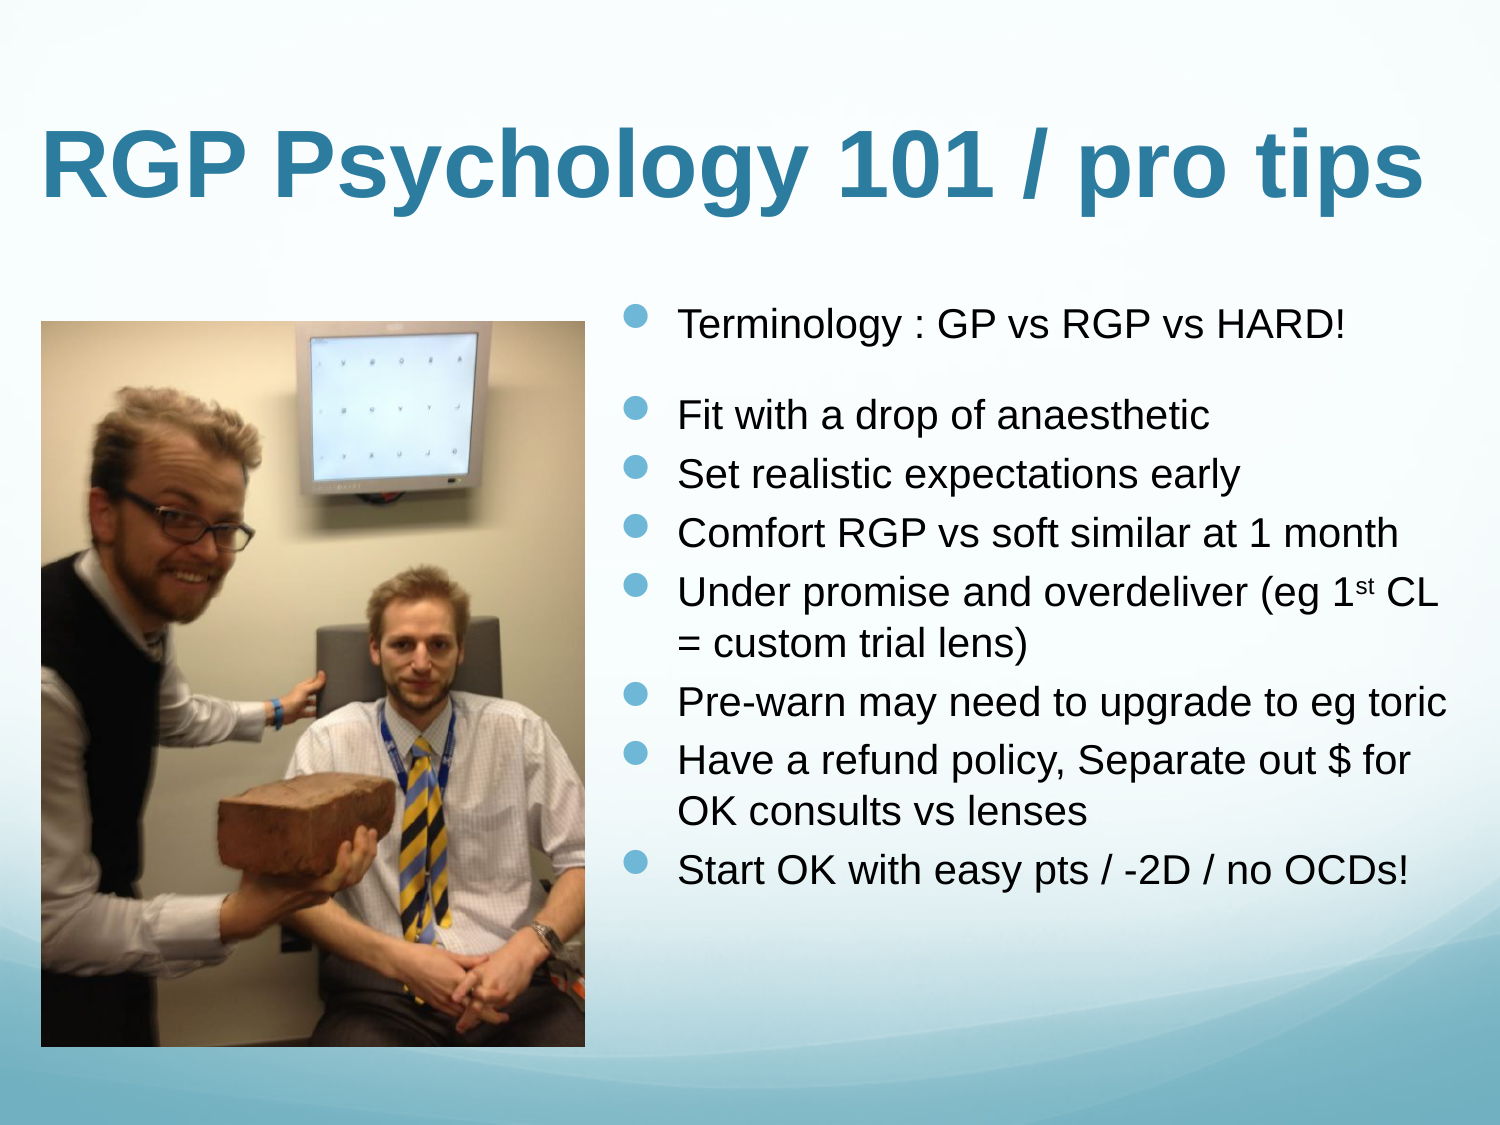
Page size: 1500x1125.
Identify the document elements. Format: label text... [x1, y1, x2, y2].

picture [40, 320, 586, 1048]
list Terminology : GP vs RGP vs HARD! Fit with a drop of anaesthetic Set realistic expectations early Comfort RGP vs soft similar at 1 month Under promise and overdeliver (eg 1st CL = custom trial lens) Pre-warn may need to upgrade to eg toric Have a refund policy, Separate out $ for OK consults vs lenses Start OK with easy pts / -2D / no OCDs! [608, 290, 1461, 818]
title RGP Psychology 101 / pro tips [29, 81, 1479, 222]
